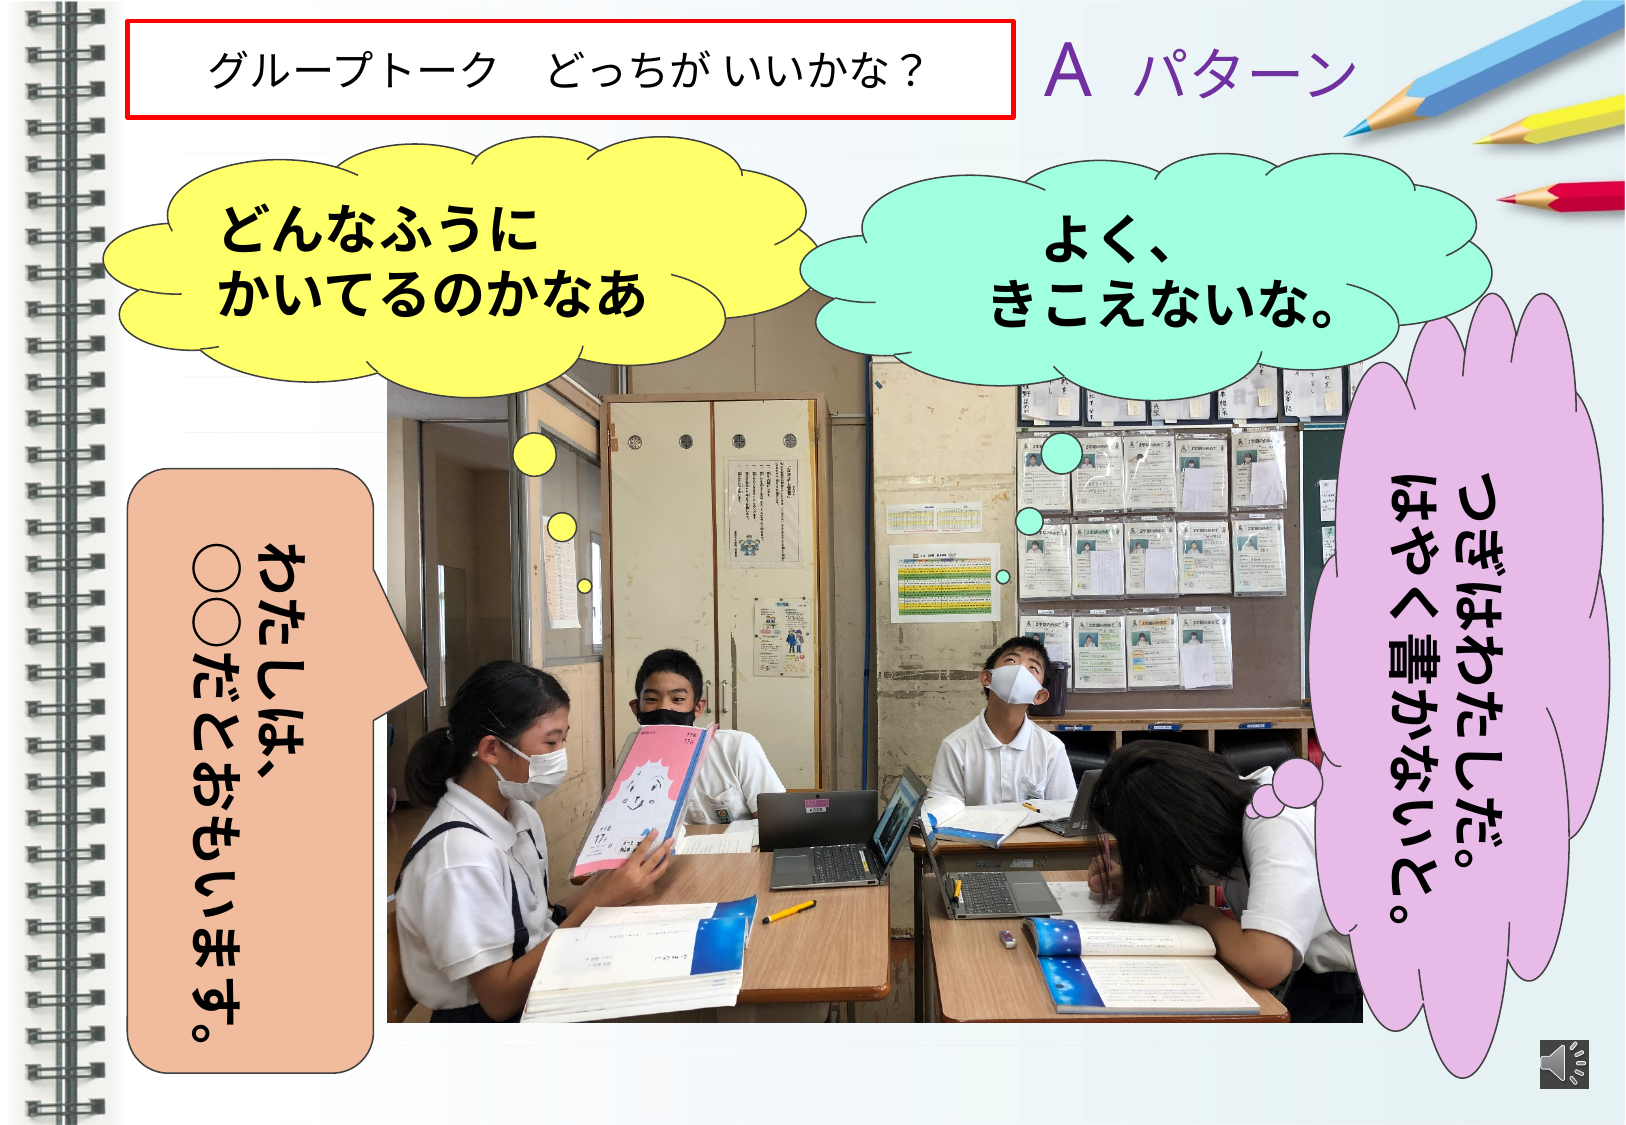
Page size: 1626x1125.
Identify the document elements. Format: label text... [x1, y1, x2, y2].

text_box A パターン [1013, 21, 1392, 112]
picture [0, 0, 1625, 1125]
text_box グループトーク どっちが いいかな？ [127, 21, 1014, 118]
text_box よく、 きこえないな。 [798, 151, 1495, 362]
text_box つぎはわたしだ。 はやく書かないと。 [1366, 291, 1612, 1081]
text_box どんなふうに かいてるのかなあ [100, 134, 818, 385]
text_box わたしは、 ○○だとおもいます。 [125, 466, 381, 1076]
